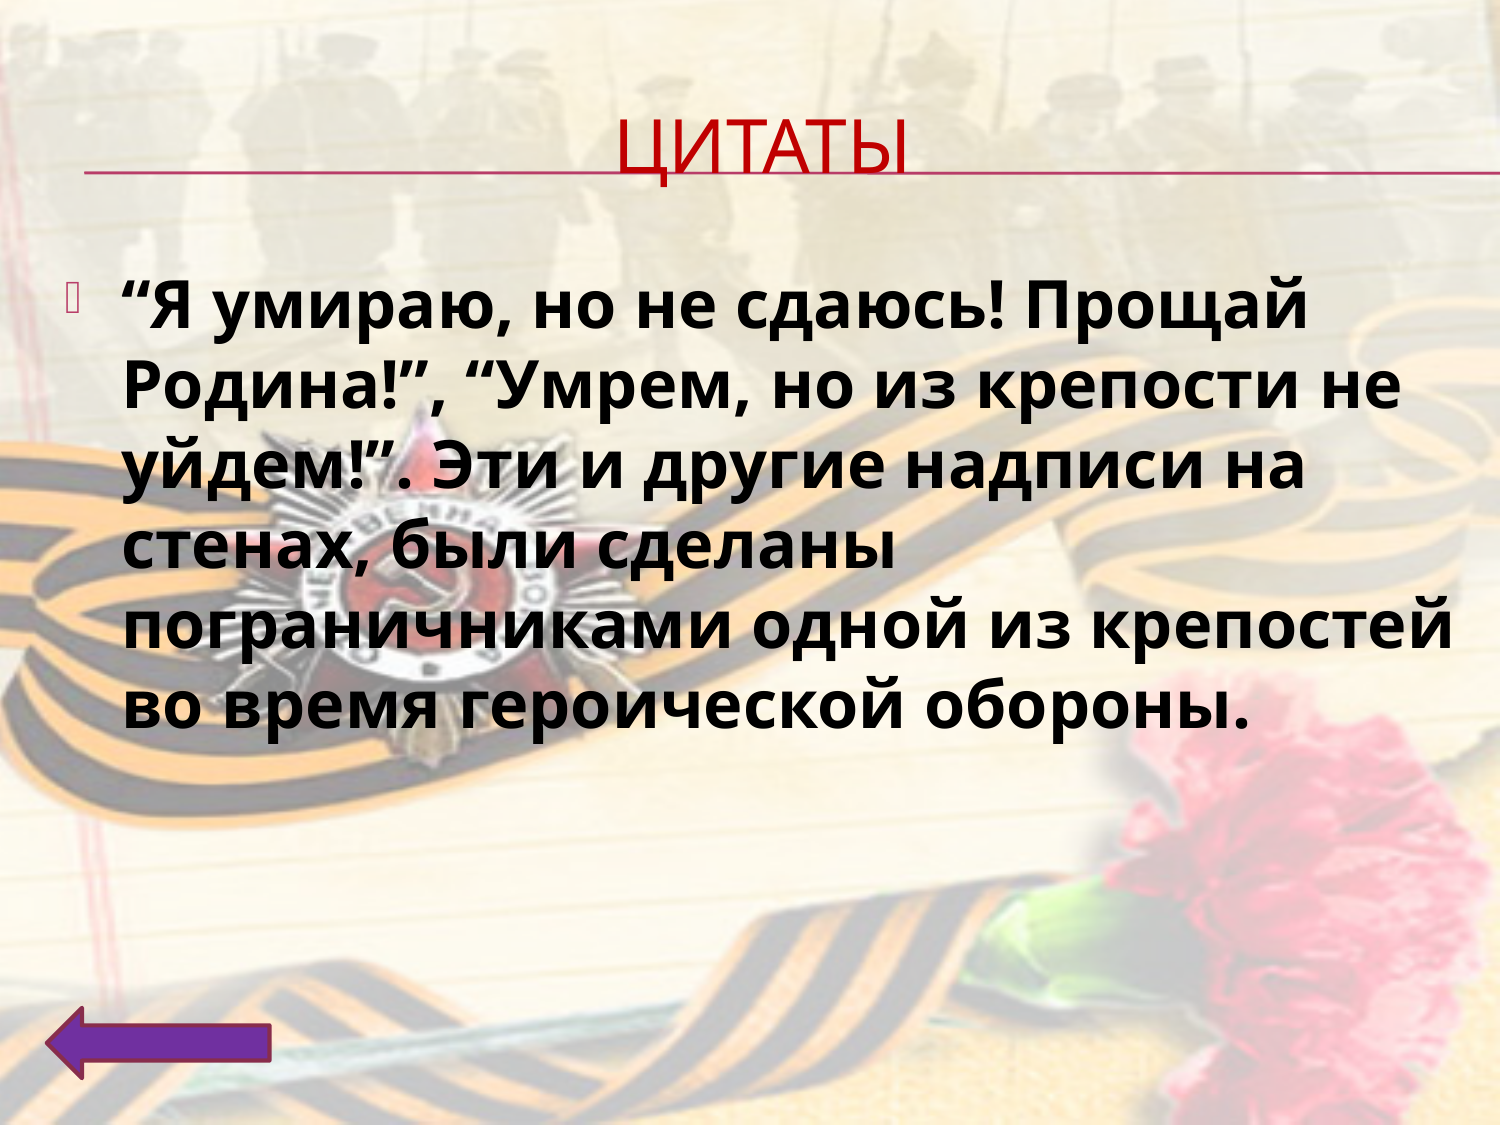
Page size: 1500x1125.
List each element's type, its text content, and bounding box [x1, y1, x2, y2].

list “Я умираю, но не сдаюсь! Прощай Родина!”, “Умрем, но из крепости не уйдем!”. Эти и другие надписи на стенах, были сделаны пограничниками одной из крепостей во время героической обороны. [50, 254, 1475, 998]
title Цитаты [50, 75, 1475, 213]
text_box [44, 1005, 272, 1081]
